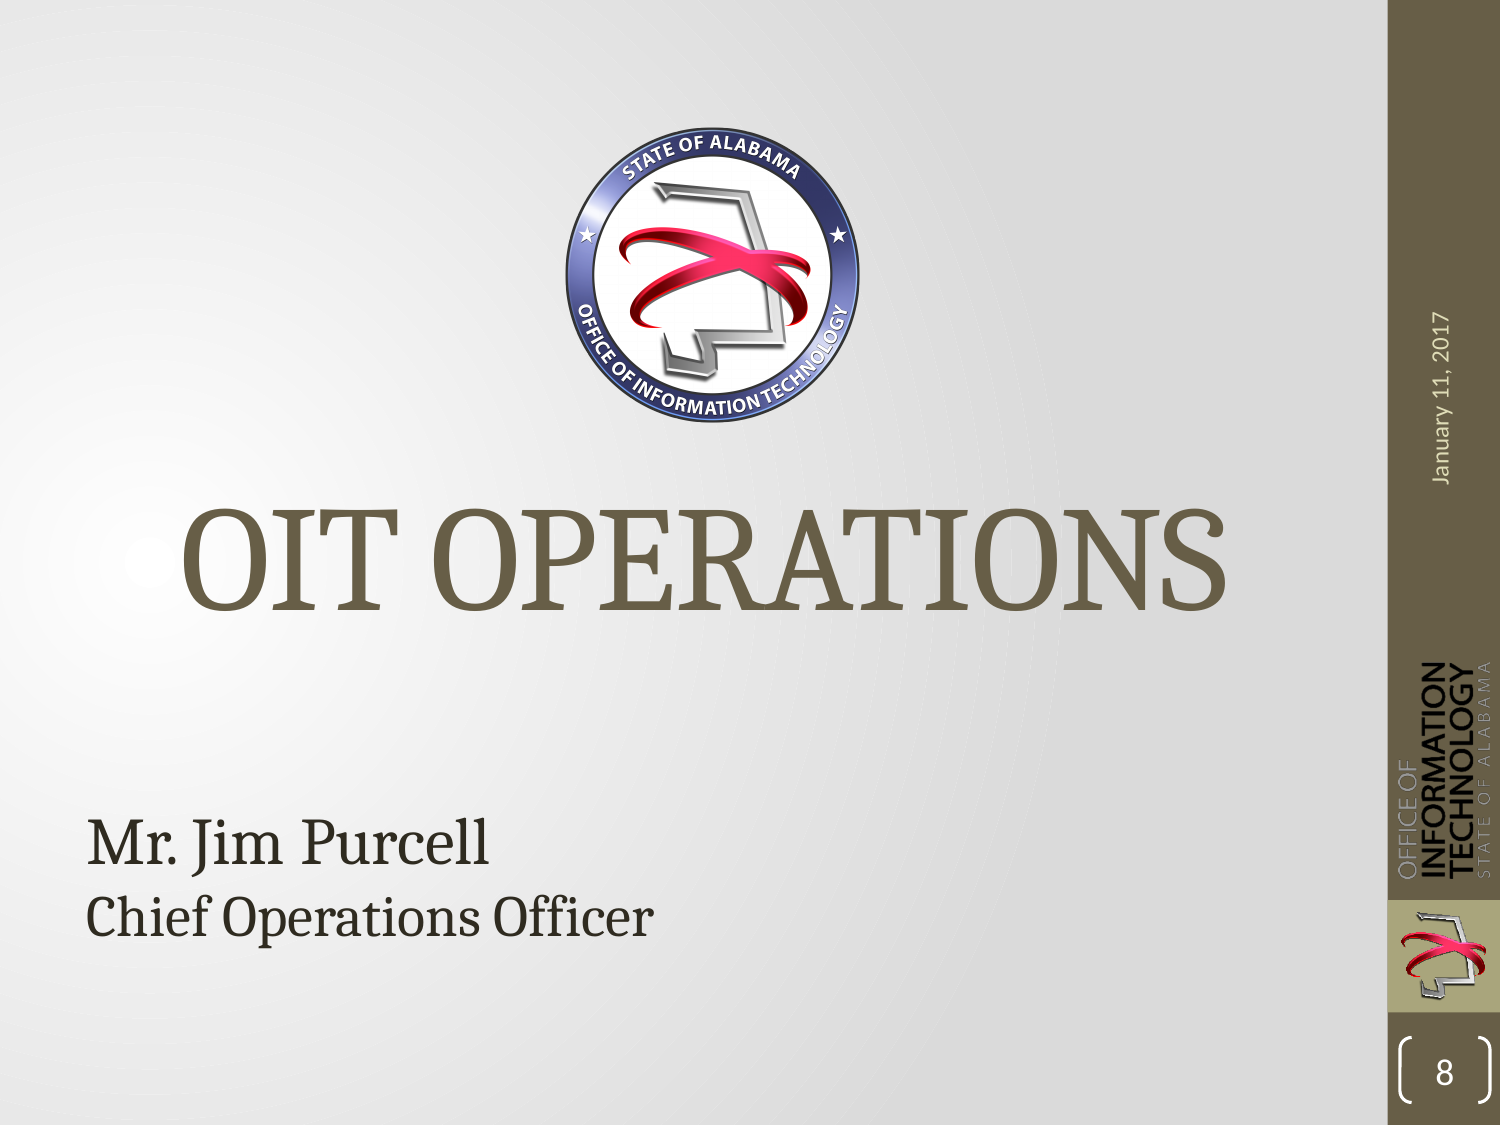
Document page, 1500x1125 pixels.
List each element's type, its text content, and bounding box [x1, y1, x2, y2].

picture [561, 124, 863, 426]
text_box Mr. Jim Purcell Chief Operations Officer [71, 790, 1354, 956]
title OIT Operations [76, 453, 1333, 645]
slide_number 8 [1398, 1035, 1492, 1105]
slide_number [1408, 100, 1469, 501]
picture [1401, 912, 1486, 1001]
picture [1399, 663, 1489, 879]
